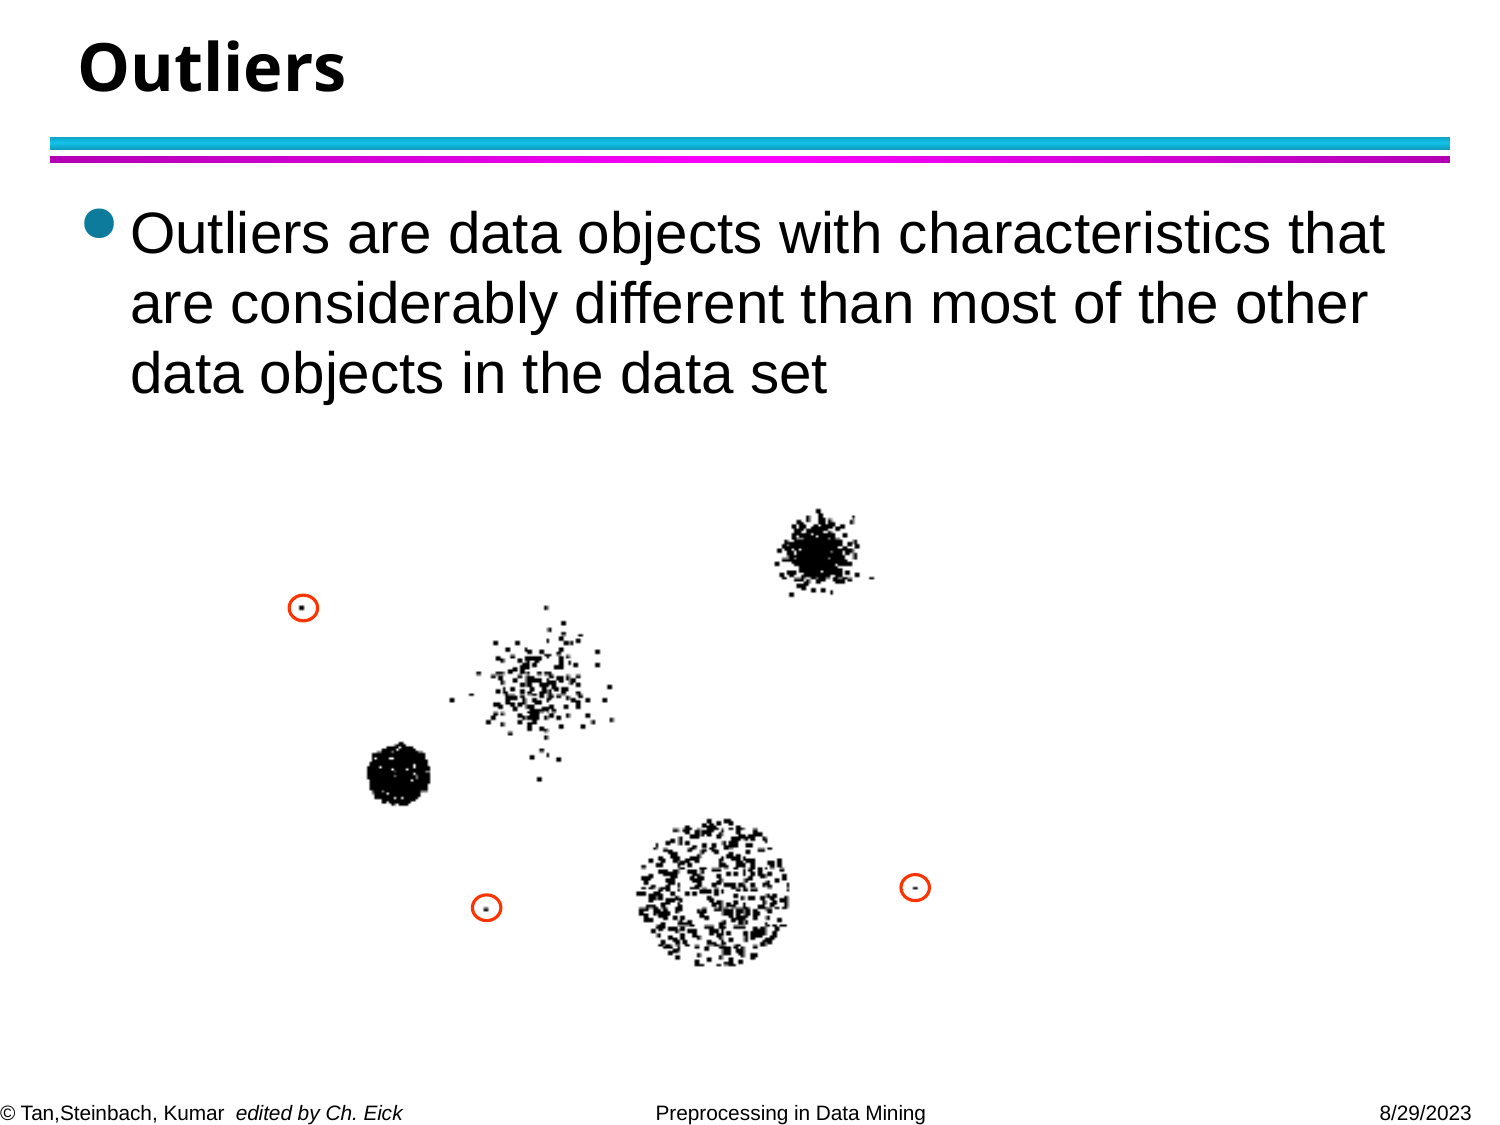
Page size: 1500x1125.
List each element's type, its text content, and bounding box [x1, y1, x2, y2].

list Outliers are data objects with characteristics that are considerably different than most of the other data objects in the data set [67, 187, 1432, 1038]
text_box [249, 437, 951, 1013]
title Outliers [62, 24, 1421, 113]
